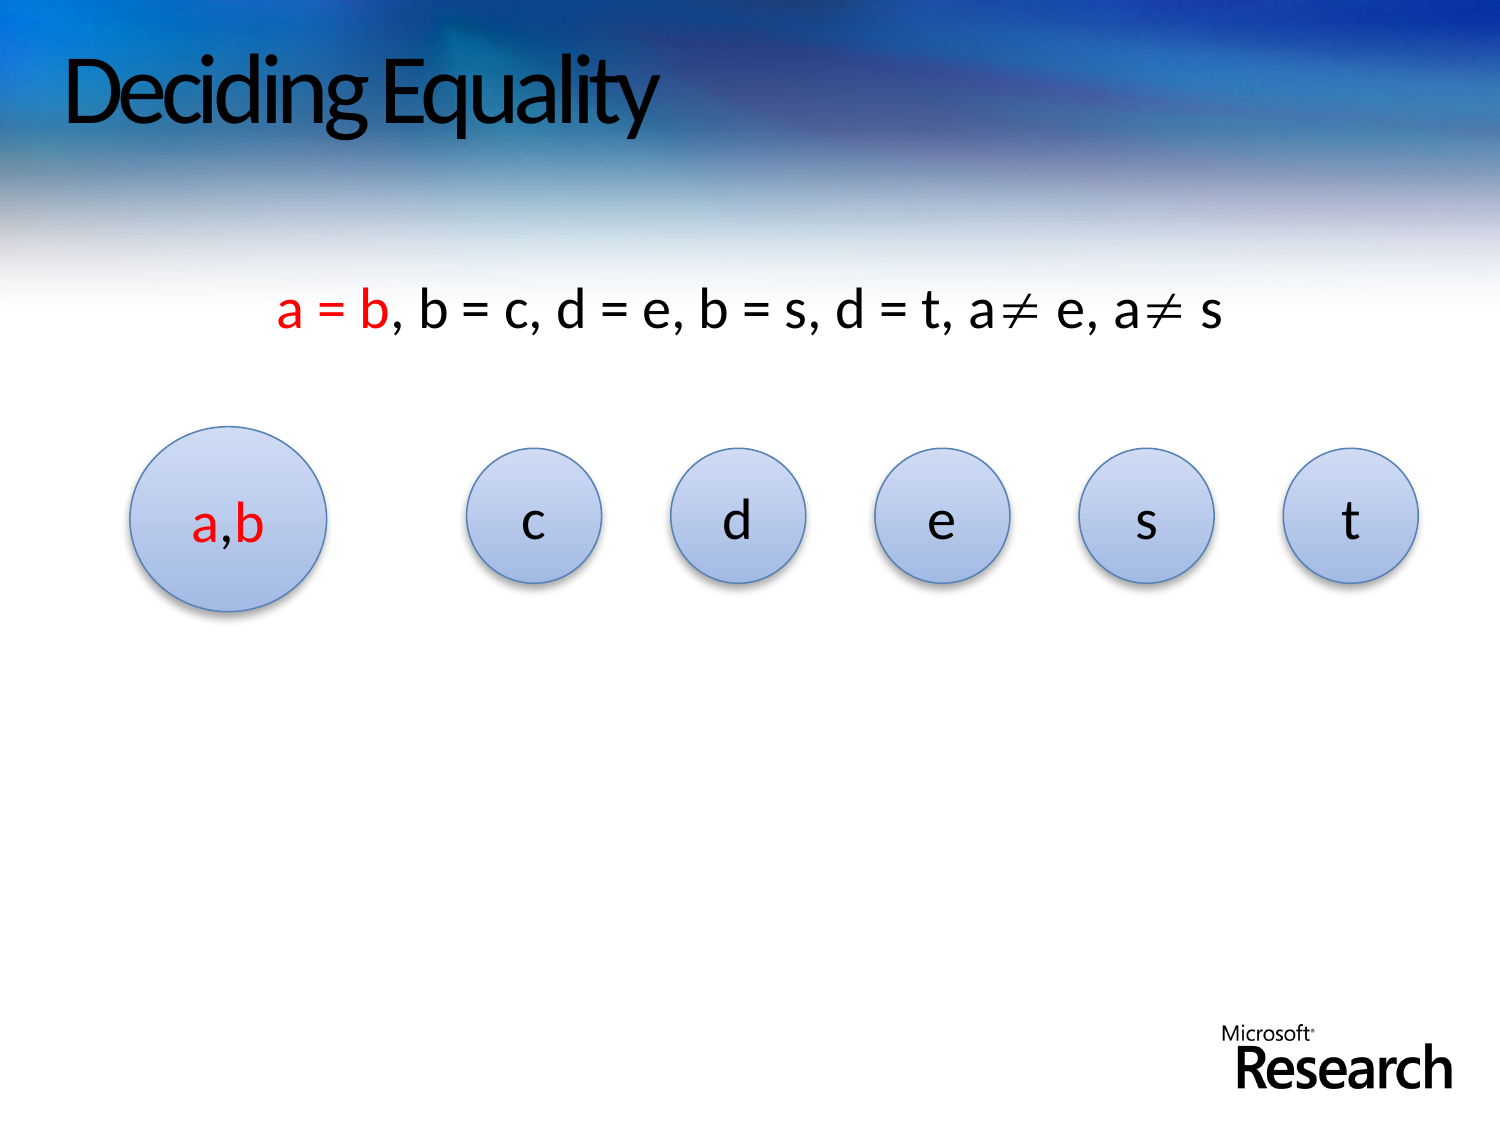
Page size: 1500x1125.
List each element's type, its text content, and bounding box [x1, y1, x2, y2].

text_box s [1078, 447, 1215, 585]
text_box e [874, 447, 1011, 585]
text_box d [669, 447, 807, 585]
list a = b, b = c, d = e, b = s, d = t, a e, a s [62, 278, 1438, 342]
text_box a,b [129, 425, 328, 613]
text_box t [1282, 447, 1420, 585]
text_box c [465, 447, 603, 585]
title Deciding Equality [62, 37, 1438, 148]
picture [0, 0, 1500, 1125]
